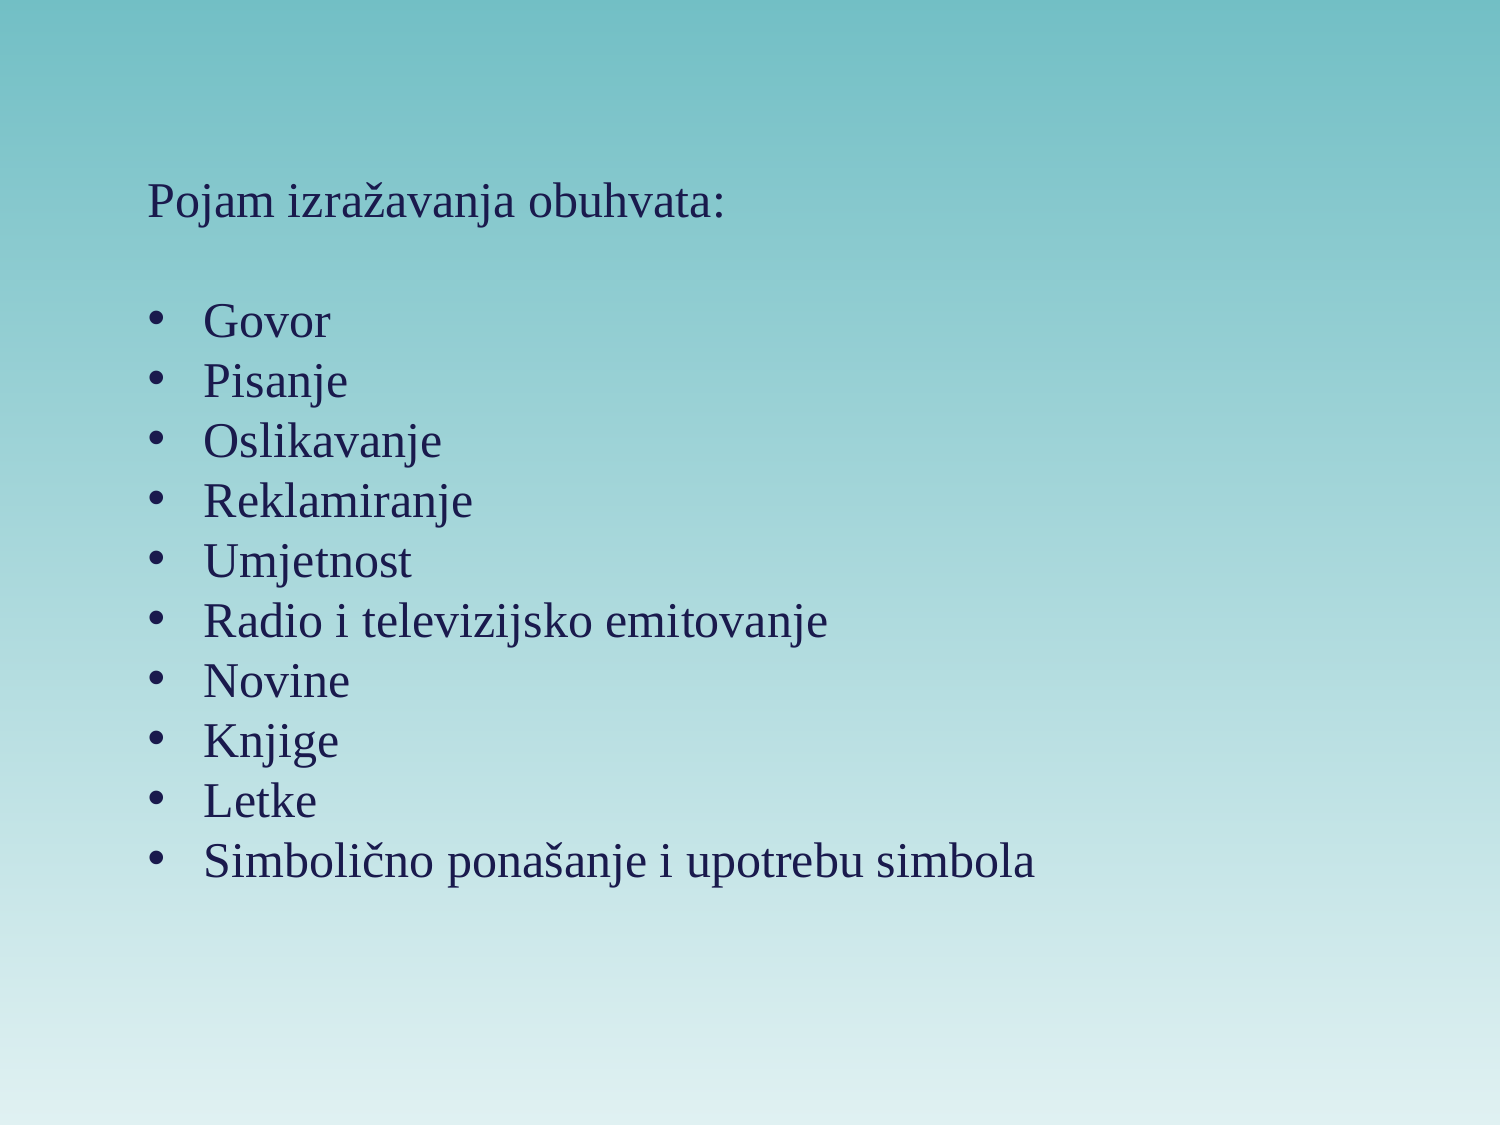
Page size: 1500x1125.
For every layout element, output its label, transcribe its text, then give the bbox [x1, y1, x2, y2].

text_box Pojam izražavanja obuhvata: Govor Pisanje Oslikavanje Reklamiranje Umjetnost Radio i televizijsko emitovanje Novine Knjige Letke Simbolično ponašanje i upotrebu simbola [132, 151, 1375, 1024]
